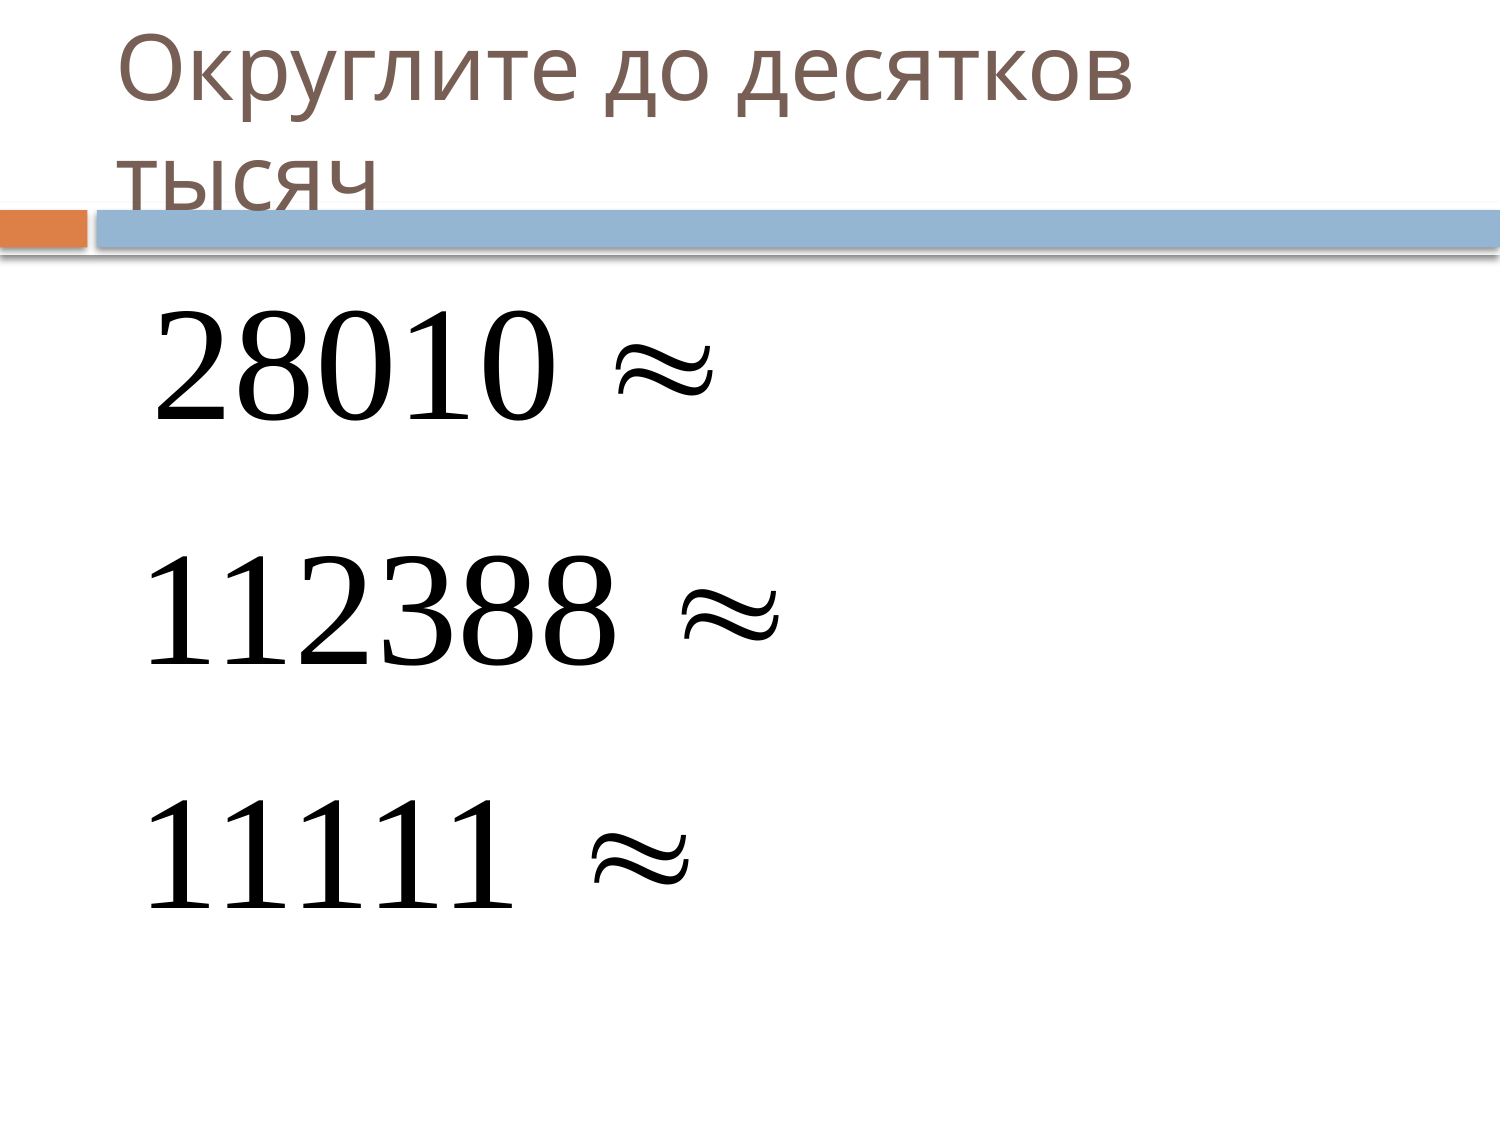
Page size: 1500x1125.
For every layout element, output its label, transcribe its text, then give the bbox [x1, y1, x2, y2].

title Округлите до десятков тысяч [100, 37, 1438, 200]
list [128, 269, 783, 937]
